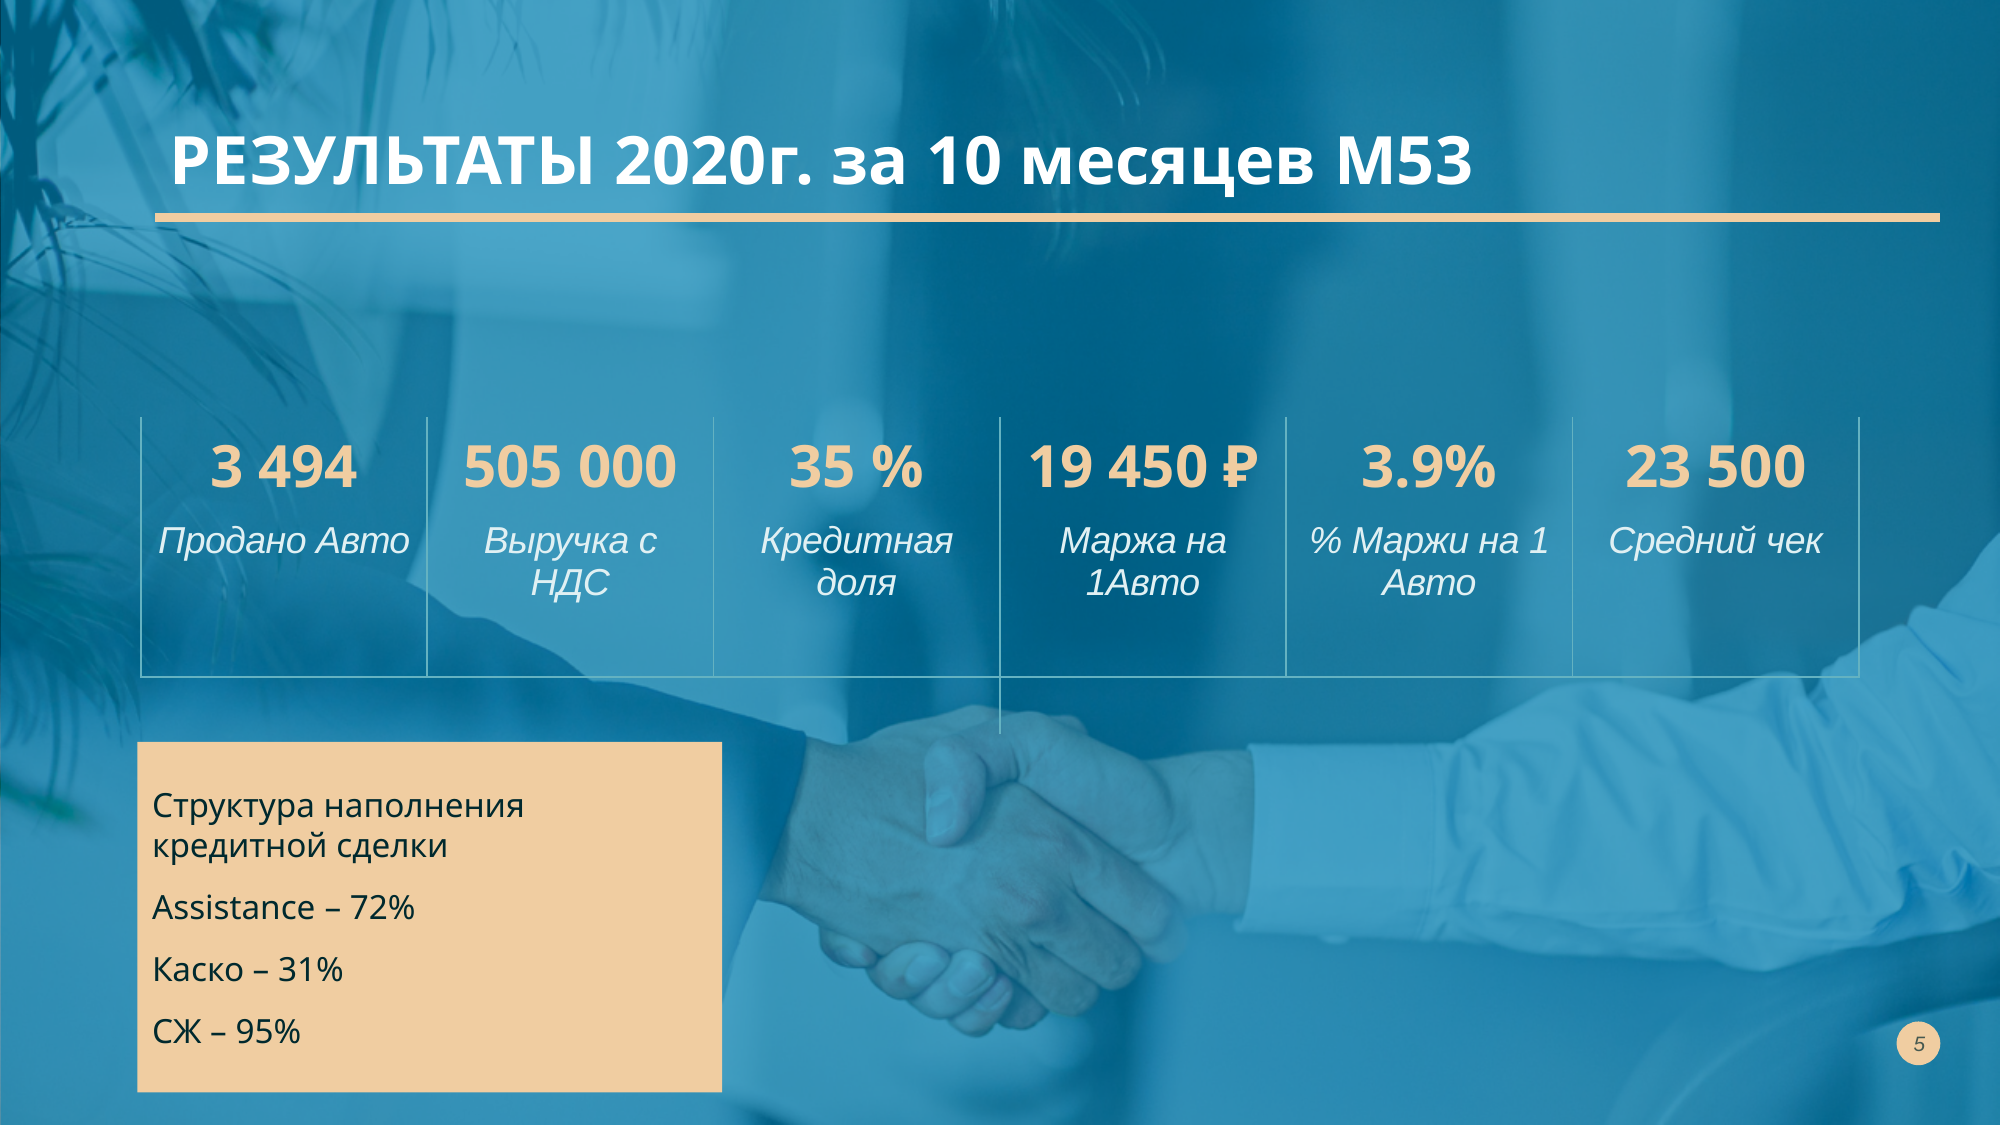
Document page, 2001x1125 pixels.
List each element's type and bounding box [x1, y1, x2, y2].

list [0, 0, 2000, 1125]
